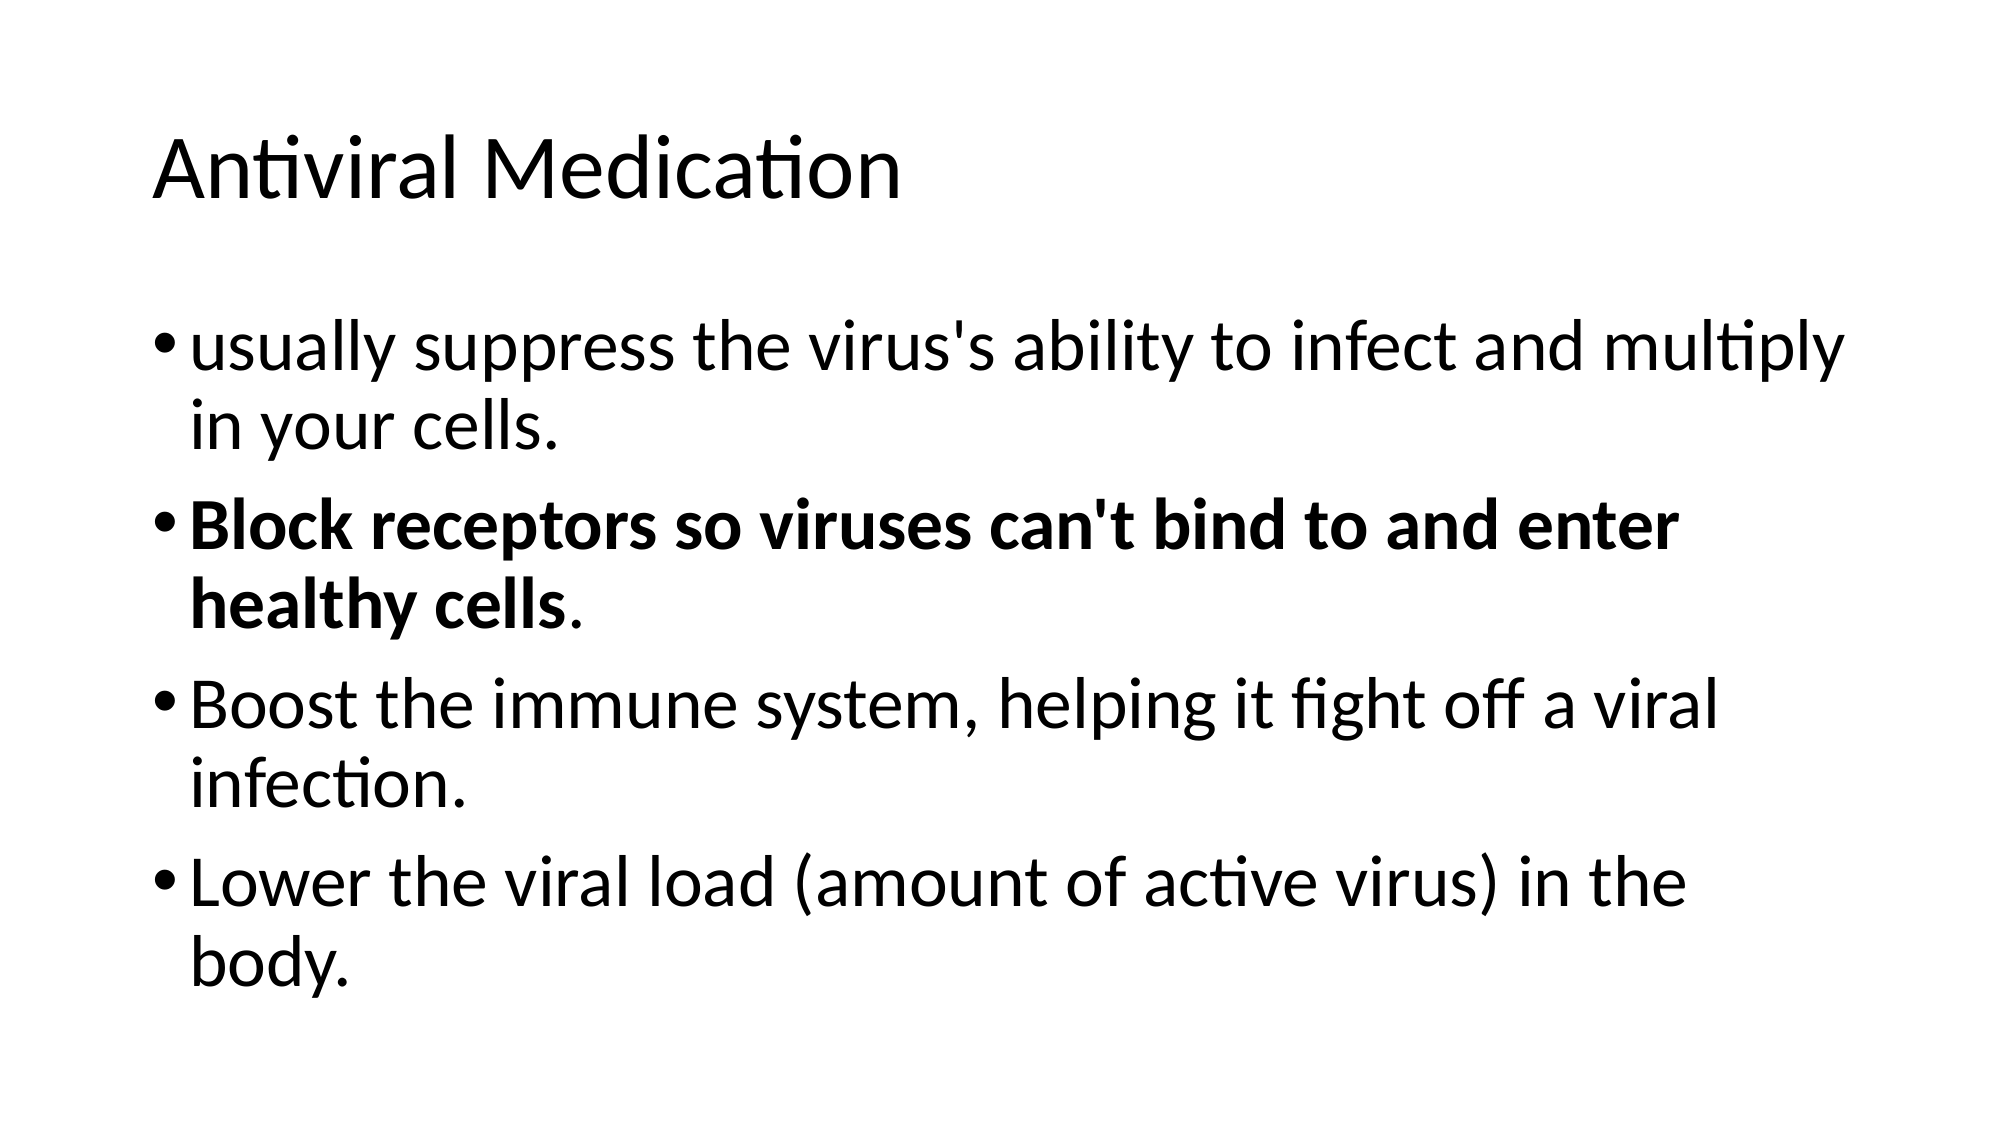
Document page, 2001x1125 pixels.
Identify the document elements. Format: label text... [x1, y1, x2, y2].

list usually suppress the virus's ability to infect and multiply in your cells. Block receptors so viruses can't bind to and enter healthy cells. Boost the immune system, helping it fight off a viral infection. Lower the viral load (amount of active virus) in the body. [137, 299, 1863, 1014]
title Antiviral Medication [137, 59, 1863, 278]
